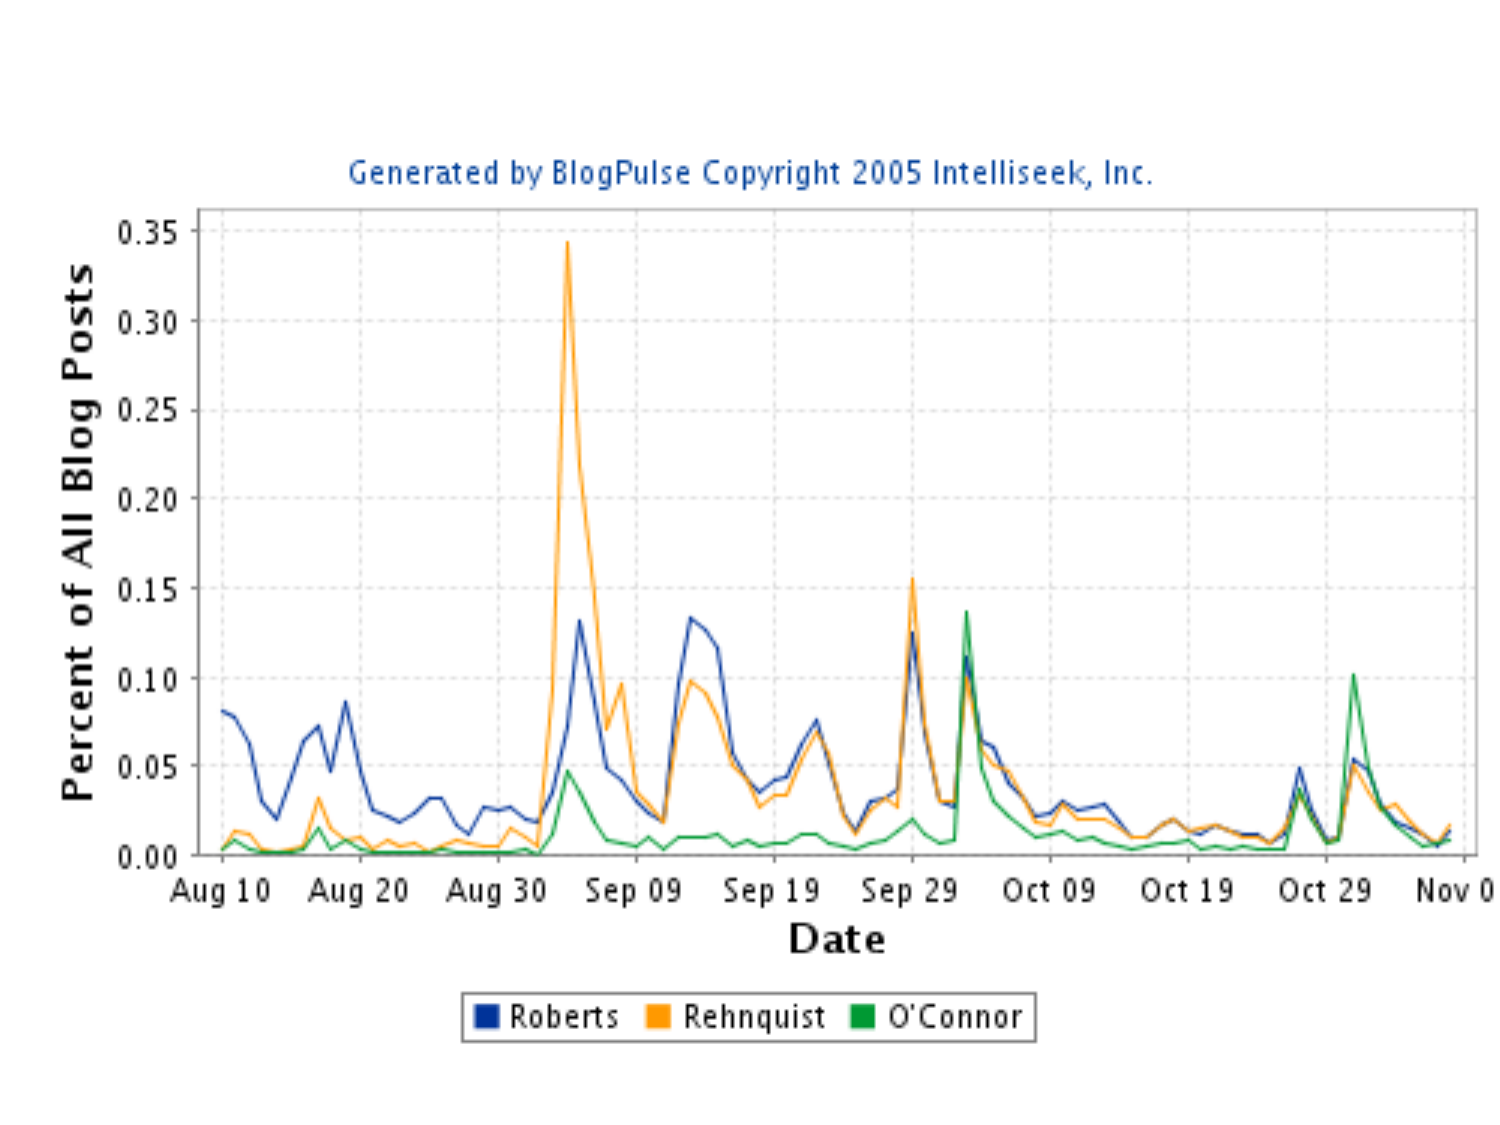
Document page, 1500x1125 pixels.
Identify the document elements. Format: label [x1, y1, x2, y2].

picture [0, 149, 1500, 1051]
